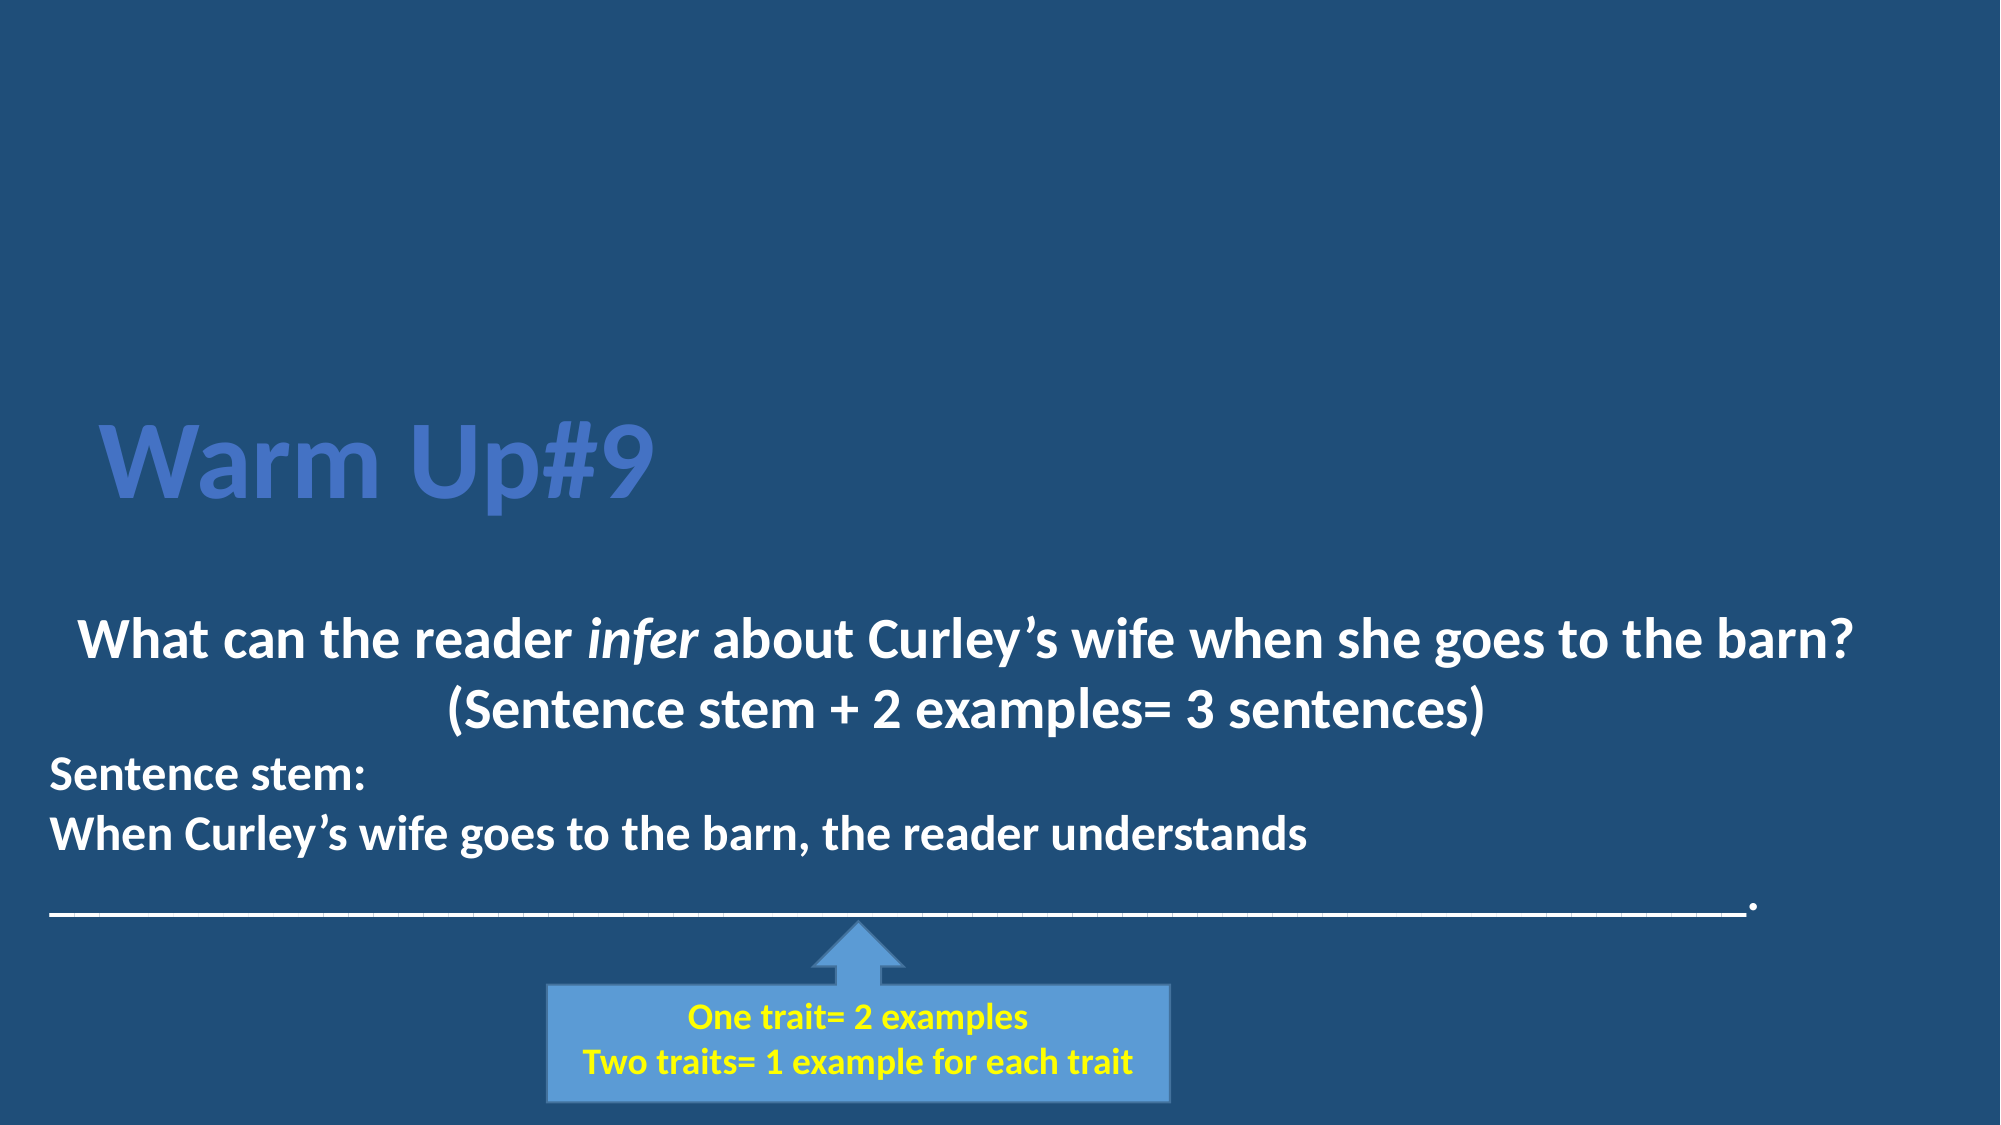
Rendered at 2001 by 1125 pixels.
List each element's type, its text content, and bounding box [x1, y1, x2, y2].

text_box One trait= 2 examples Two traits= 1 example for each trait [567, 984, 1150, 1090]
text_box Warm Up#9 [83, 378, 671, 529]
text_box What can the reader infer about Curley’s wife when she goes to the barn? (Sentence stem + 2 examples= 3 sentences) Sentence stem: When Curley’s wife goes to the barn, the reader understands ____________________________________________________________________. [34, 593, 1900, 928]
text_box [545, 919, 1172, 1104]
